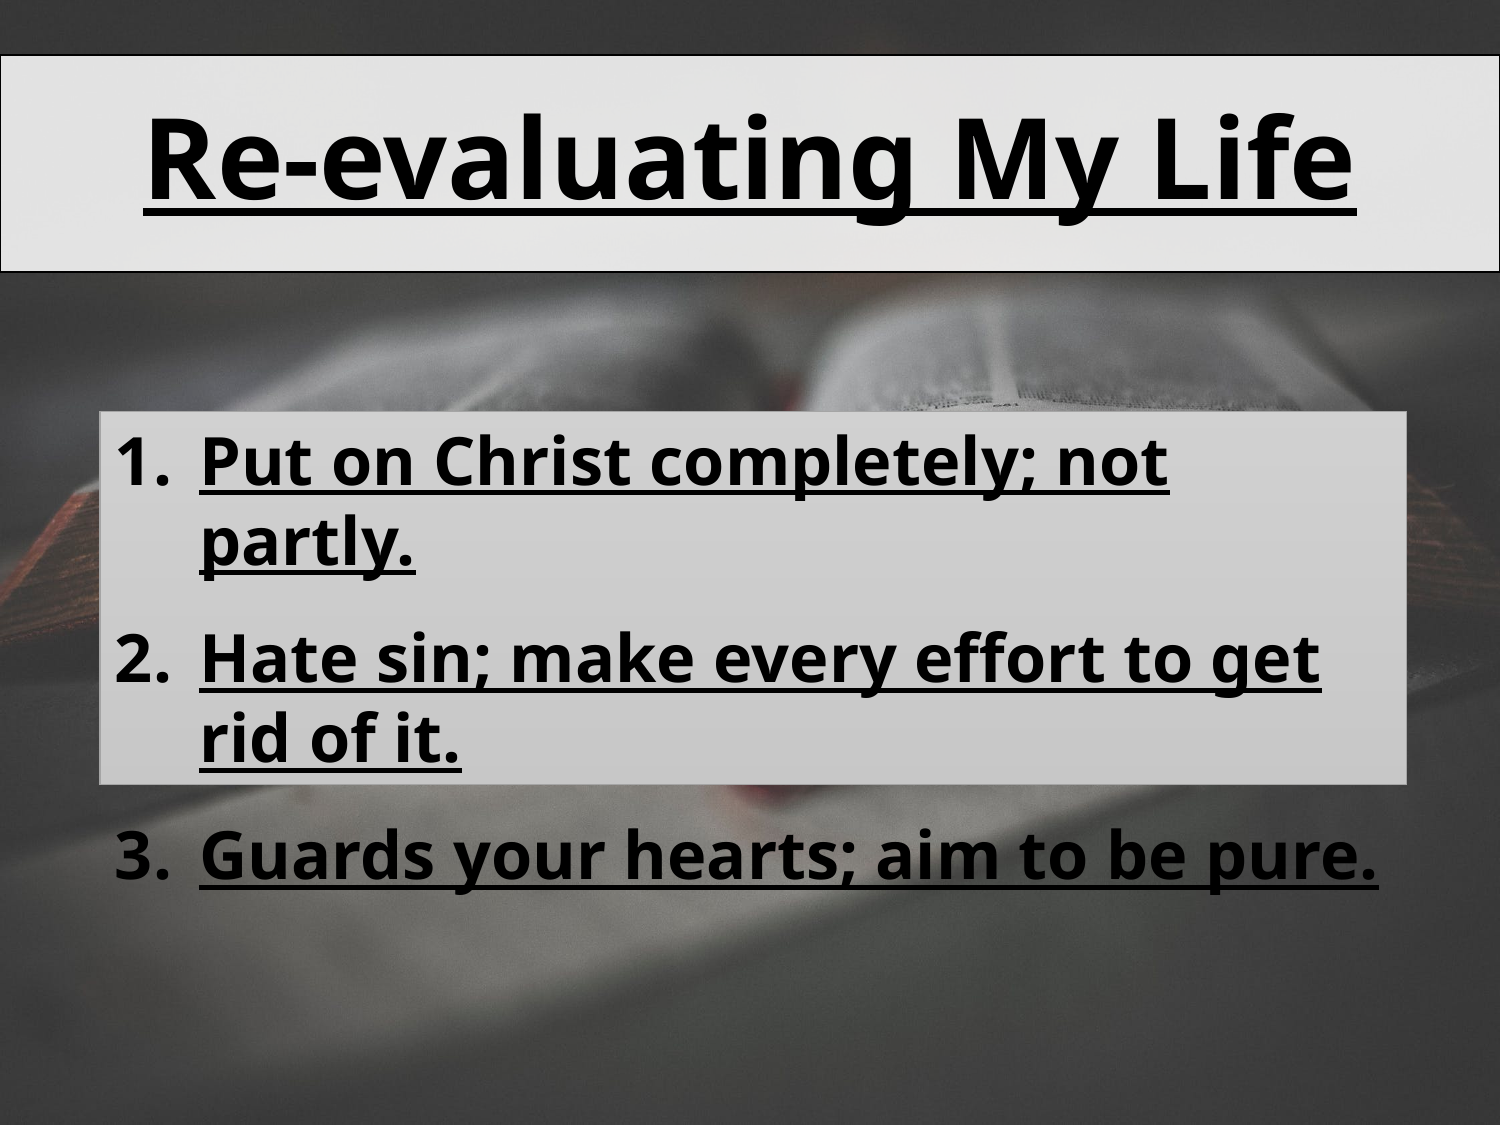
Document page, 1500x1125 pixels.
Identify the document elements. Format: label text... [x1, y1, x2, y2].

picture [0, 273, 1500, 1125]
list Put on Christ completely; not partly. Hate sin; make every effort to get rid of it. Guards your hearts; aim to be pure. [99, 411, 1407, 785]
picture [0, 0, 1500, 54]
title Re-evaluating My Life [0, 54, 1500, 273]
